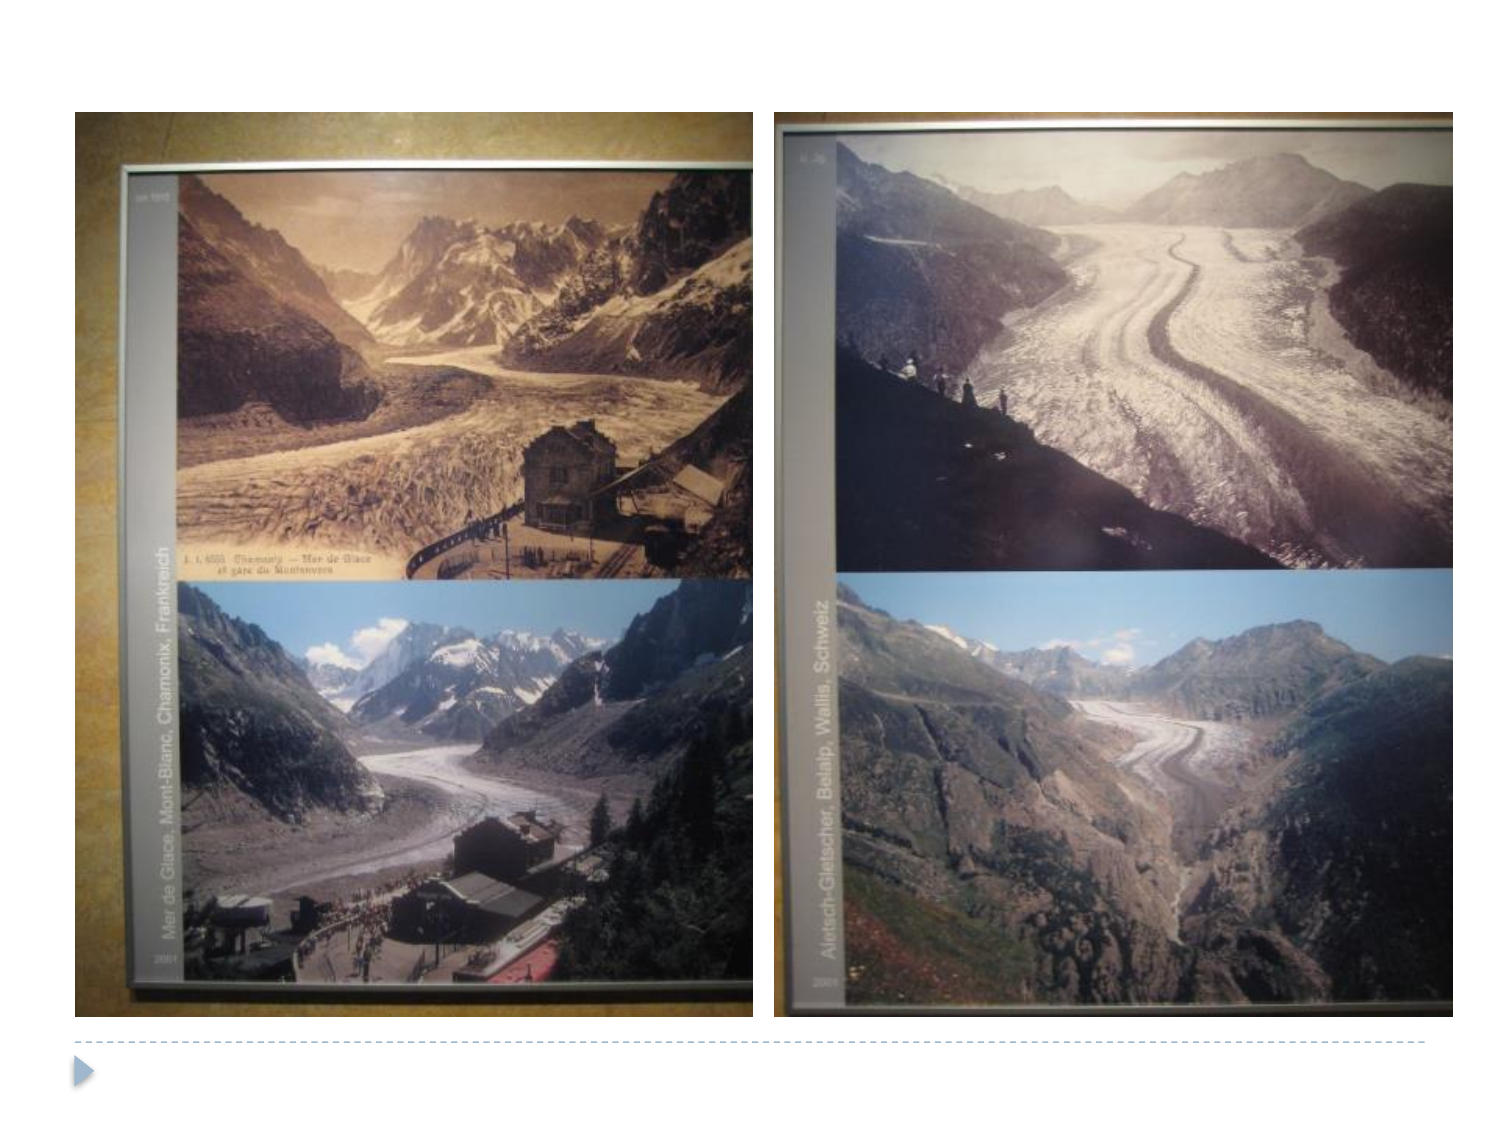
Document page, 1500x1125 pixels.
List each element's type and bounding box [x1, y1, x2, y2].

picture [774, 112, 1454, 1017]
picture [74, 112, 754, 1017]
